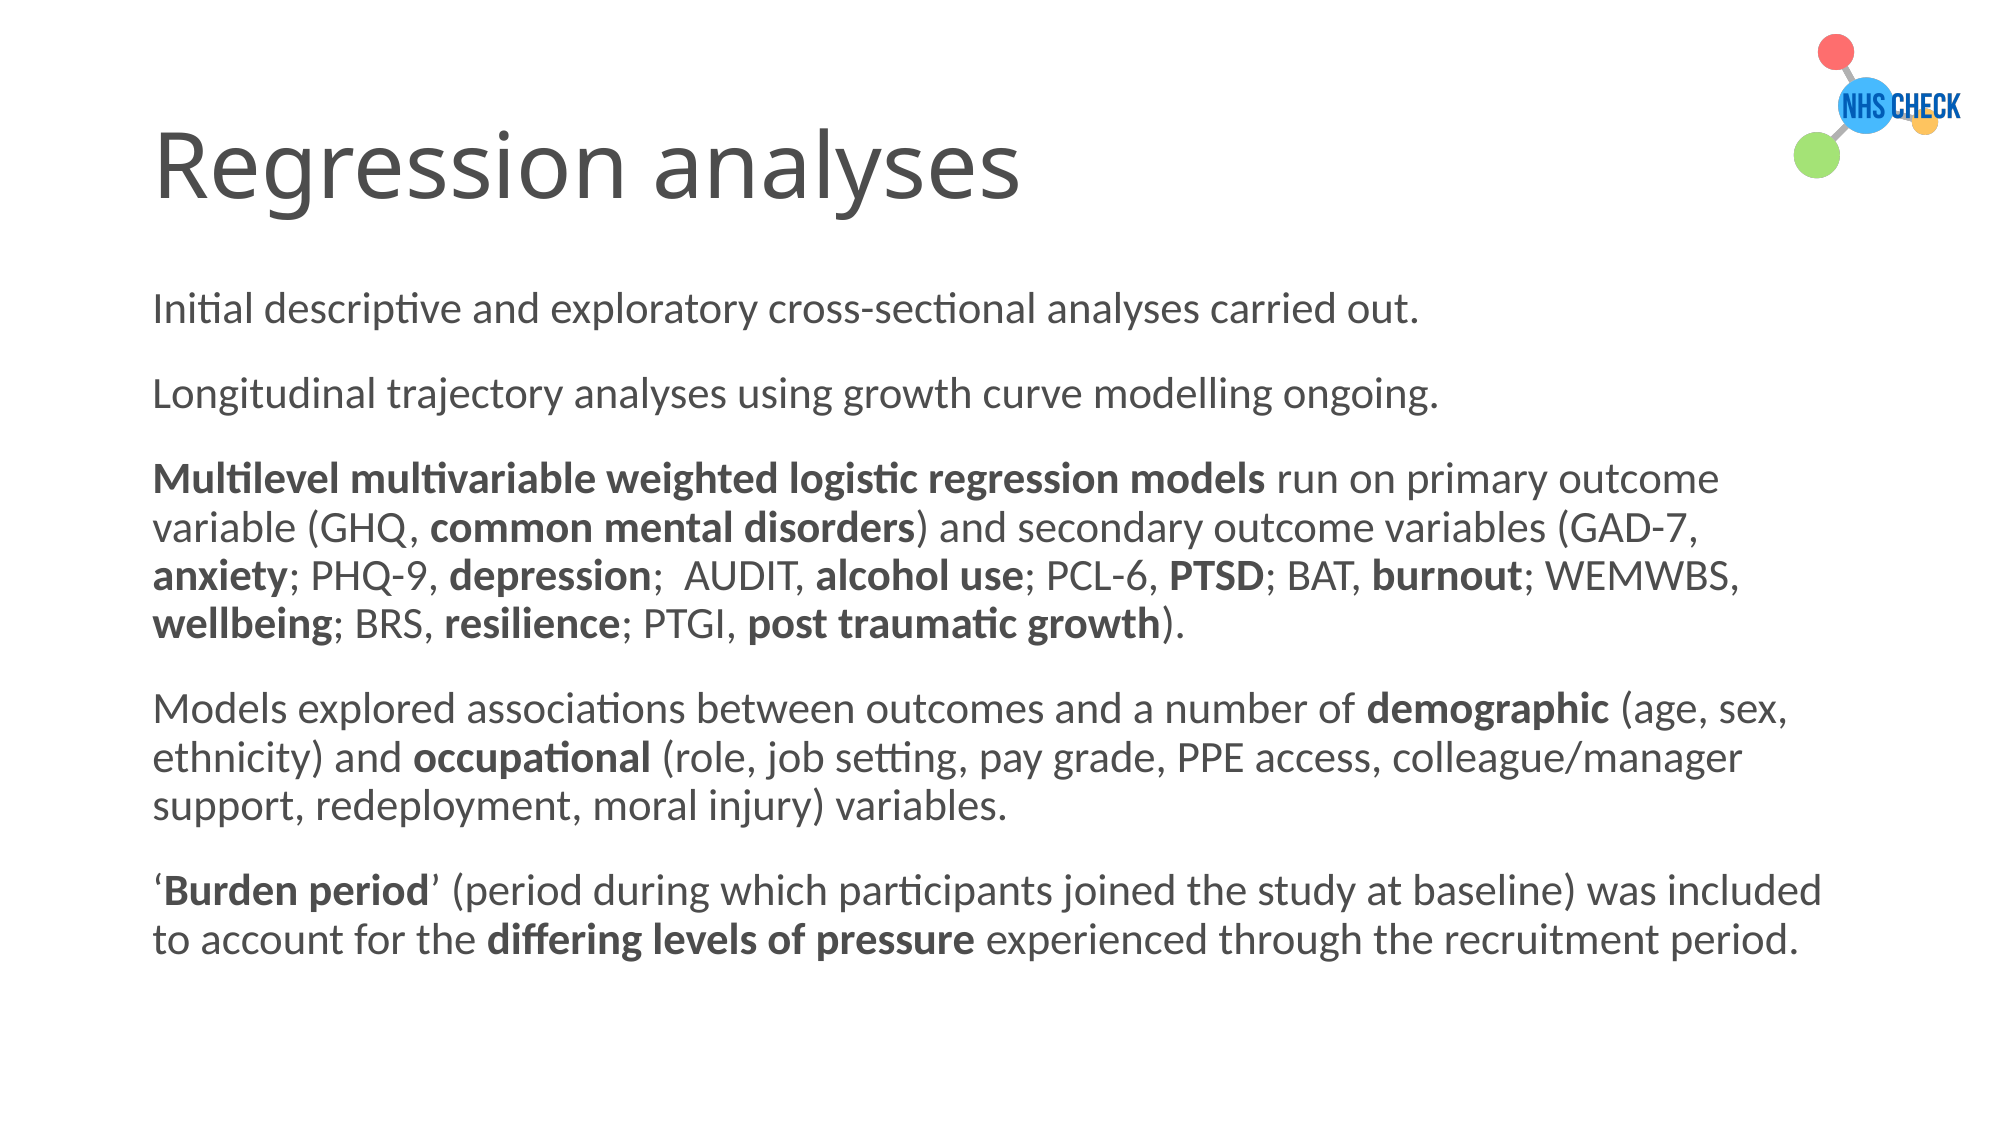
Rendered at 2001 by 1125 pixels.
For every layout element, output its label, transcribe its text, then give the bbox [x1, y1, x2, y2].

list Initial descriptive and exploratory cross-sectional analyses carried out. Longitudinal trajectory analyses using growth curve modelling ongoing. Multilevel multivariable weighted logistic regression models run on primary outcome variable (GHQ, common mental disorders) and secondary outcome variables (GAD-7, anxiety; PHQ-9, depression; AUDIT, alcohol use; PCL-6, PTSD; BAT, burnout; WEMWBS, wellbeing; BRS, resilience; PTGI, post traumatic growth). Models explored associations between outcomes and a number of demographic (age, sex, ethnicity) and occupational (role, job setting, pay grade, PPE access, colleague/manager support, redeployment, moral injury) variables. ‘Burden period’ (period during which participants joined the study at baseline) was included to account for the differing levels of pressure experienced through the recruitment period. [137, 277, 1863, 1014]
picture [1791, 29, 1964, 201]
title Regression analyses [137, 59, 1863, 277]
